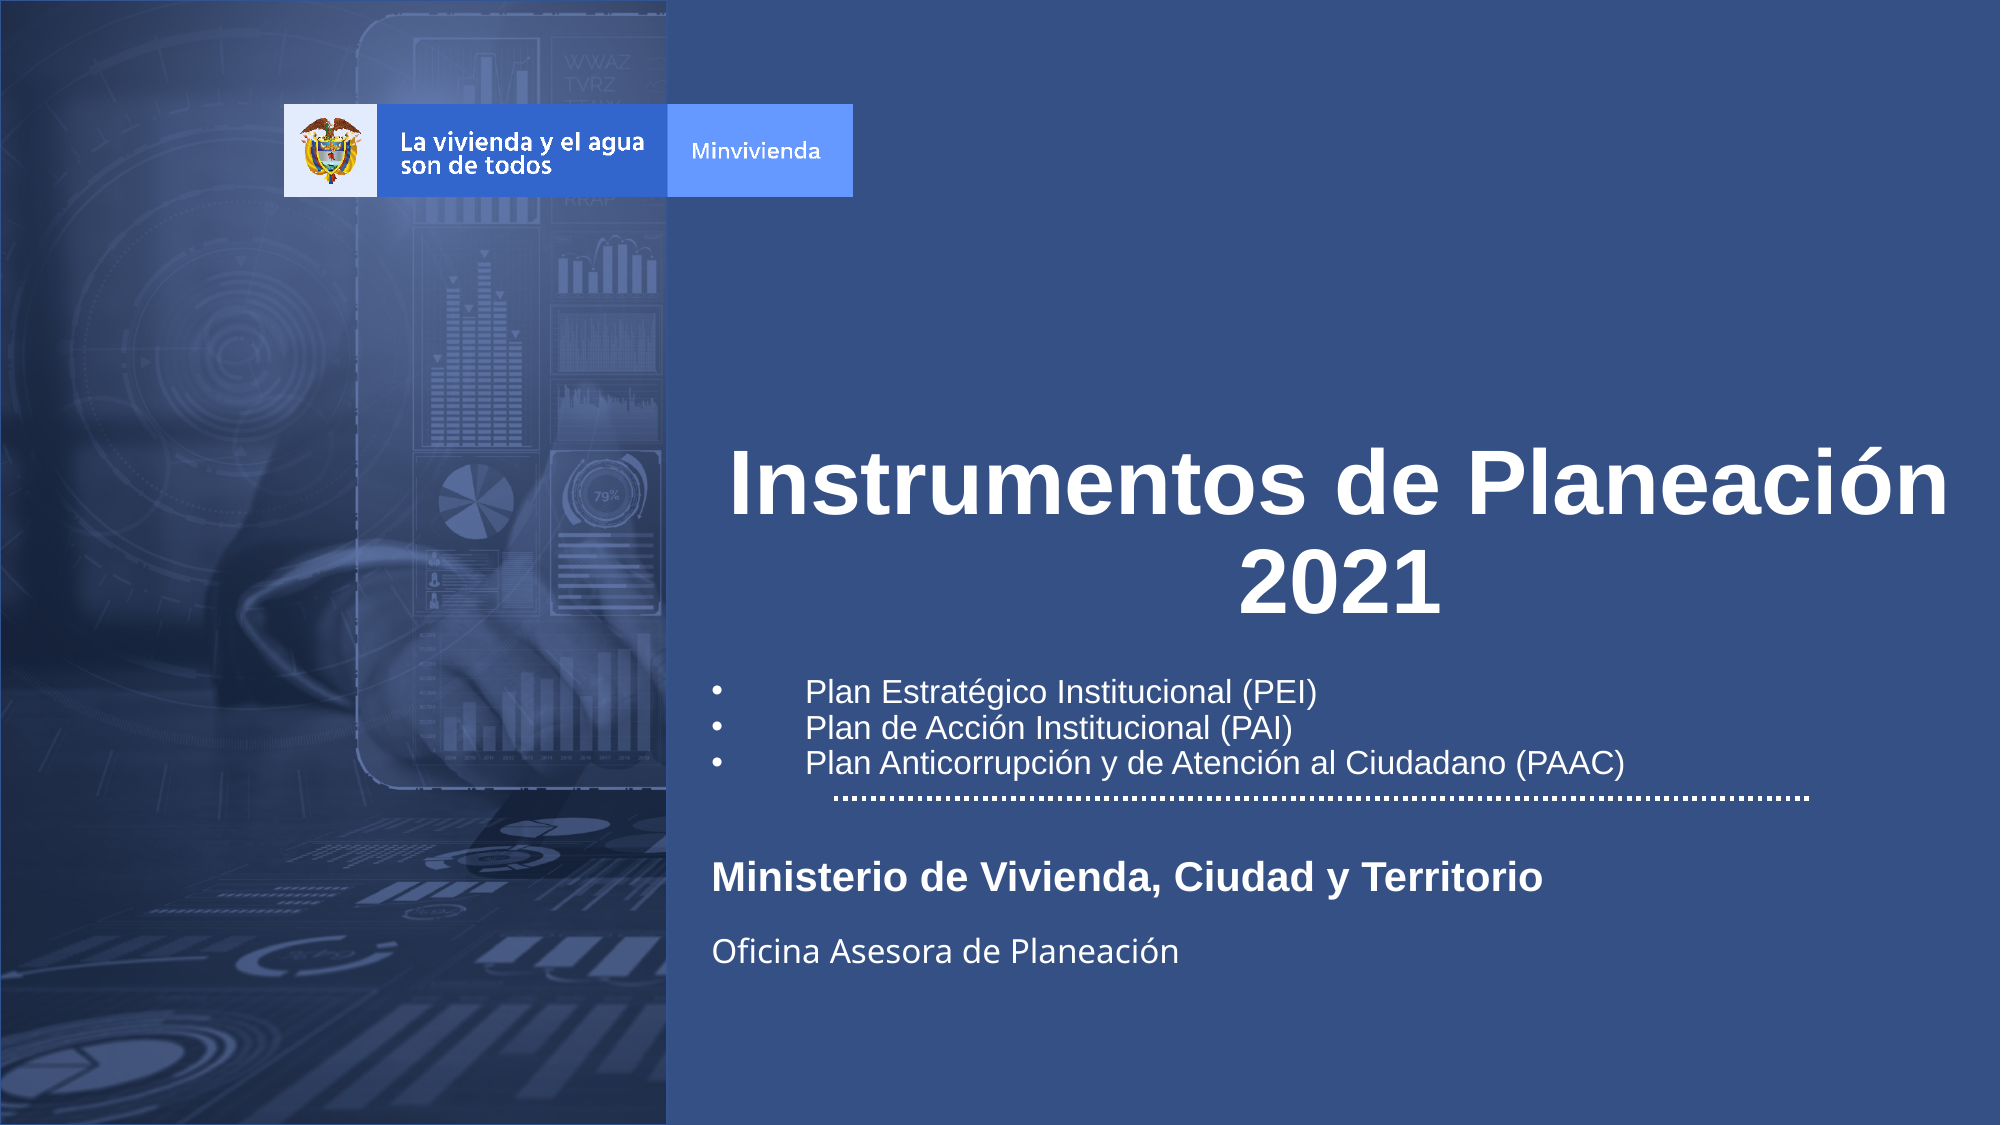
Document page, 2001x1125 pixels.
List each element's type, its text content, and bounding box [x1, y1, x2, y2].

picture [0, 0, 853, 1125]
text_box Oficina Asesora de Planeación [700, 917, 1872, 984]
text_box Ministerio de Vivienda, Ciudad y Territorio [700, 841, 1872, 908]
text_box Plan Estratégico Institucional (PEI) Plan de Acción Institucional (PAI) Plan Anticorrupción y de Atención al Ciudadano (PAAC) [700, 665, 1872, 732]
text_box Instrumentos de Planeación 2021 [700, 488, 1981, 581]
text_box [668, 0, 2000, 1125]
